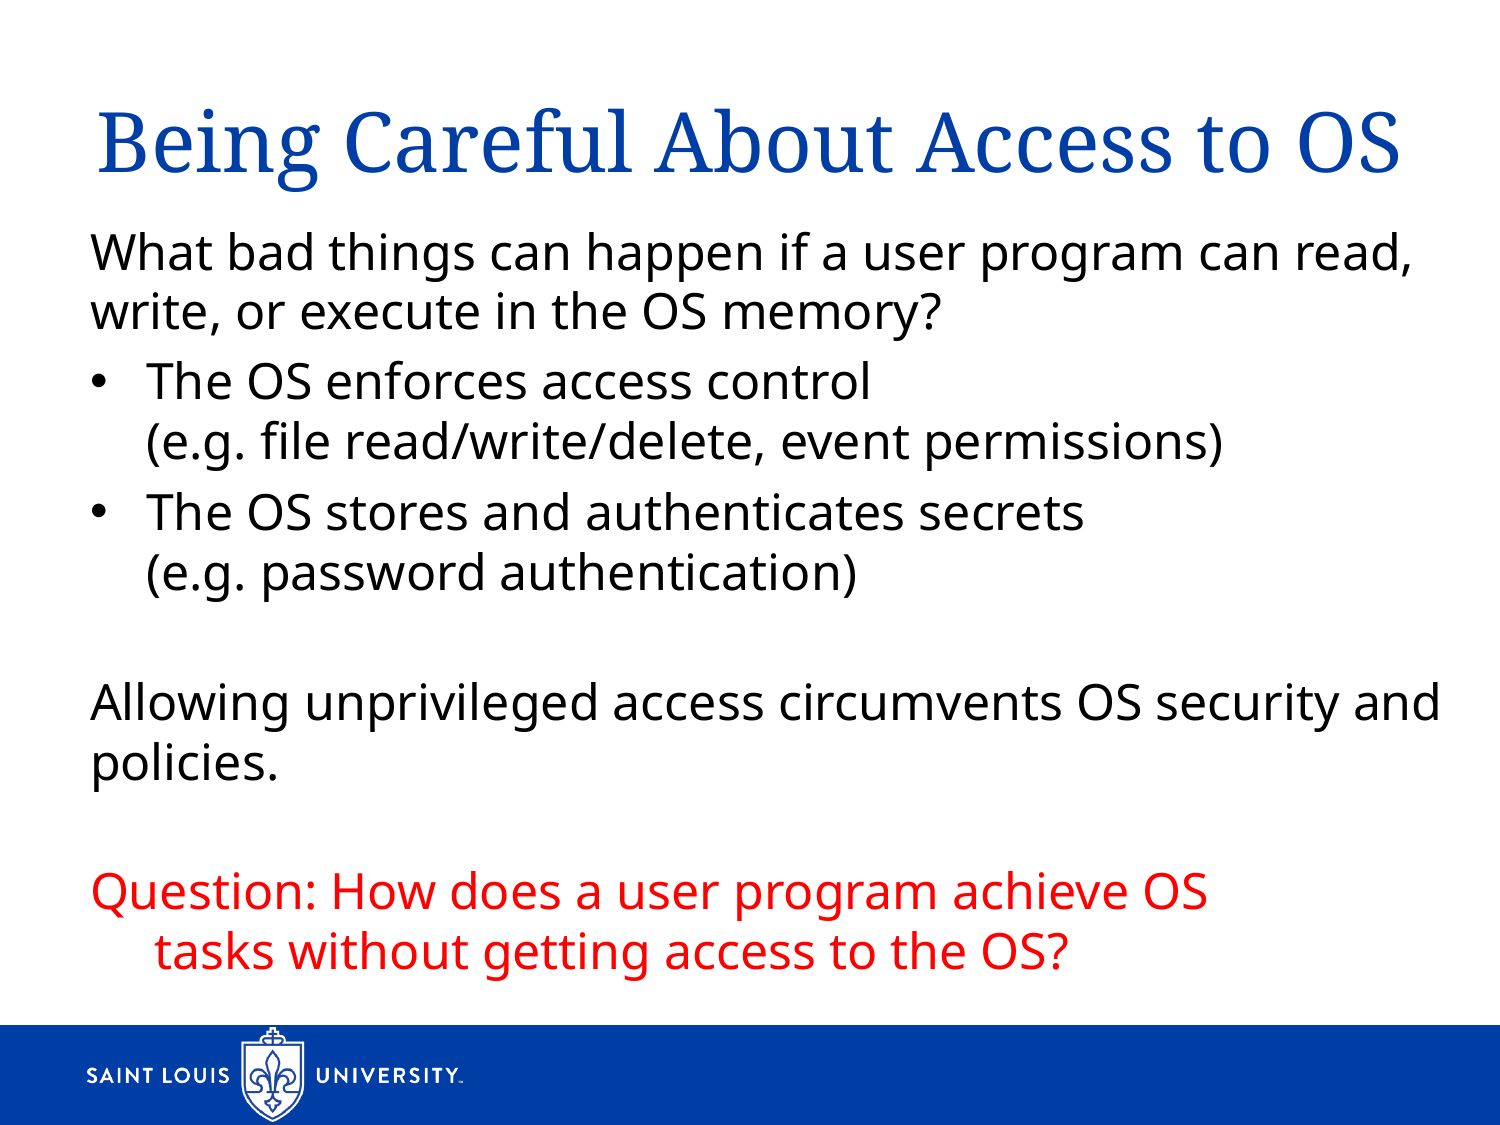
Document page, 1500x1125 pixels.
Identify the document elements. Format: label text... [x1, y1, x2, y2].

picture [87, 1027, 463, 1122]
title Being Careful About Access to OS [75, 45, 1425, 212]
list What bad things can happen if a user program can read, write, or execute in the OS memory? The OS enforces access control (e.g. file read/write/delete, event permissions) The OS stores and authenticates secrets (e.g. password authentication) Allowing unprivileged access circumvents OS security and policies. Question: How does a user program achieve OS tasks without getting access to the OS? [75, 212, 1463, 955]
